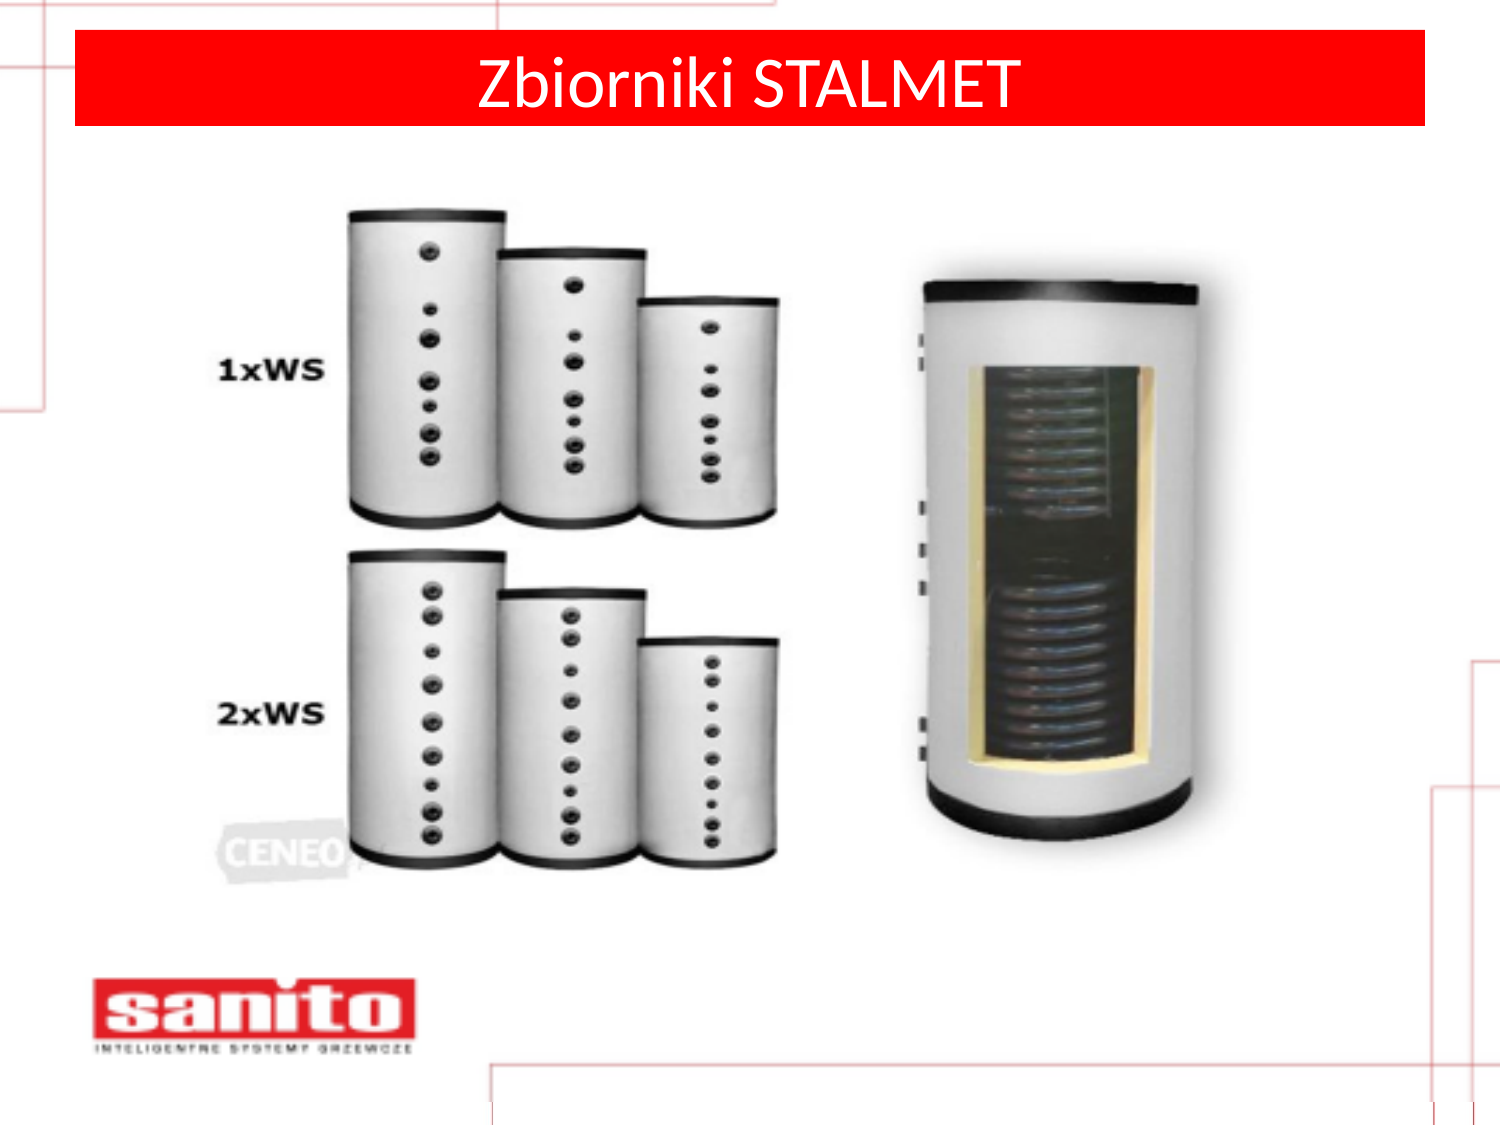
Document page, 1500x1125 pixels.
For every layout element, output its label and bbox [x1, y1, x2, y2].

picture [0, 0, 1500, 1125]
list [74, 126, 1426, 977]
